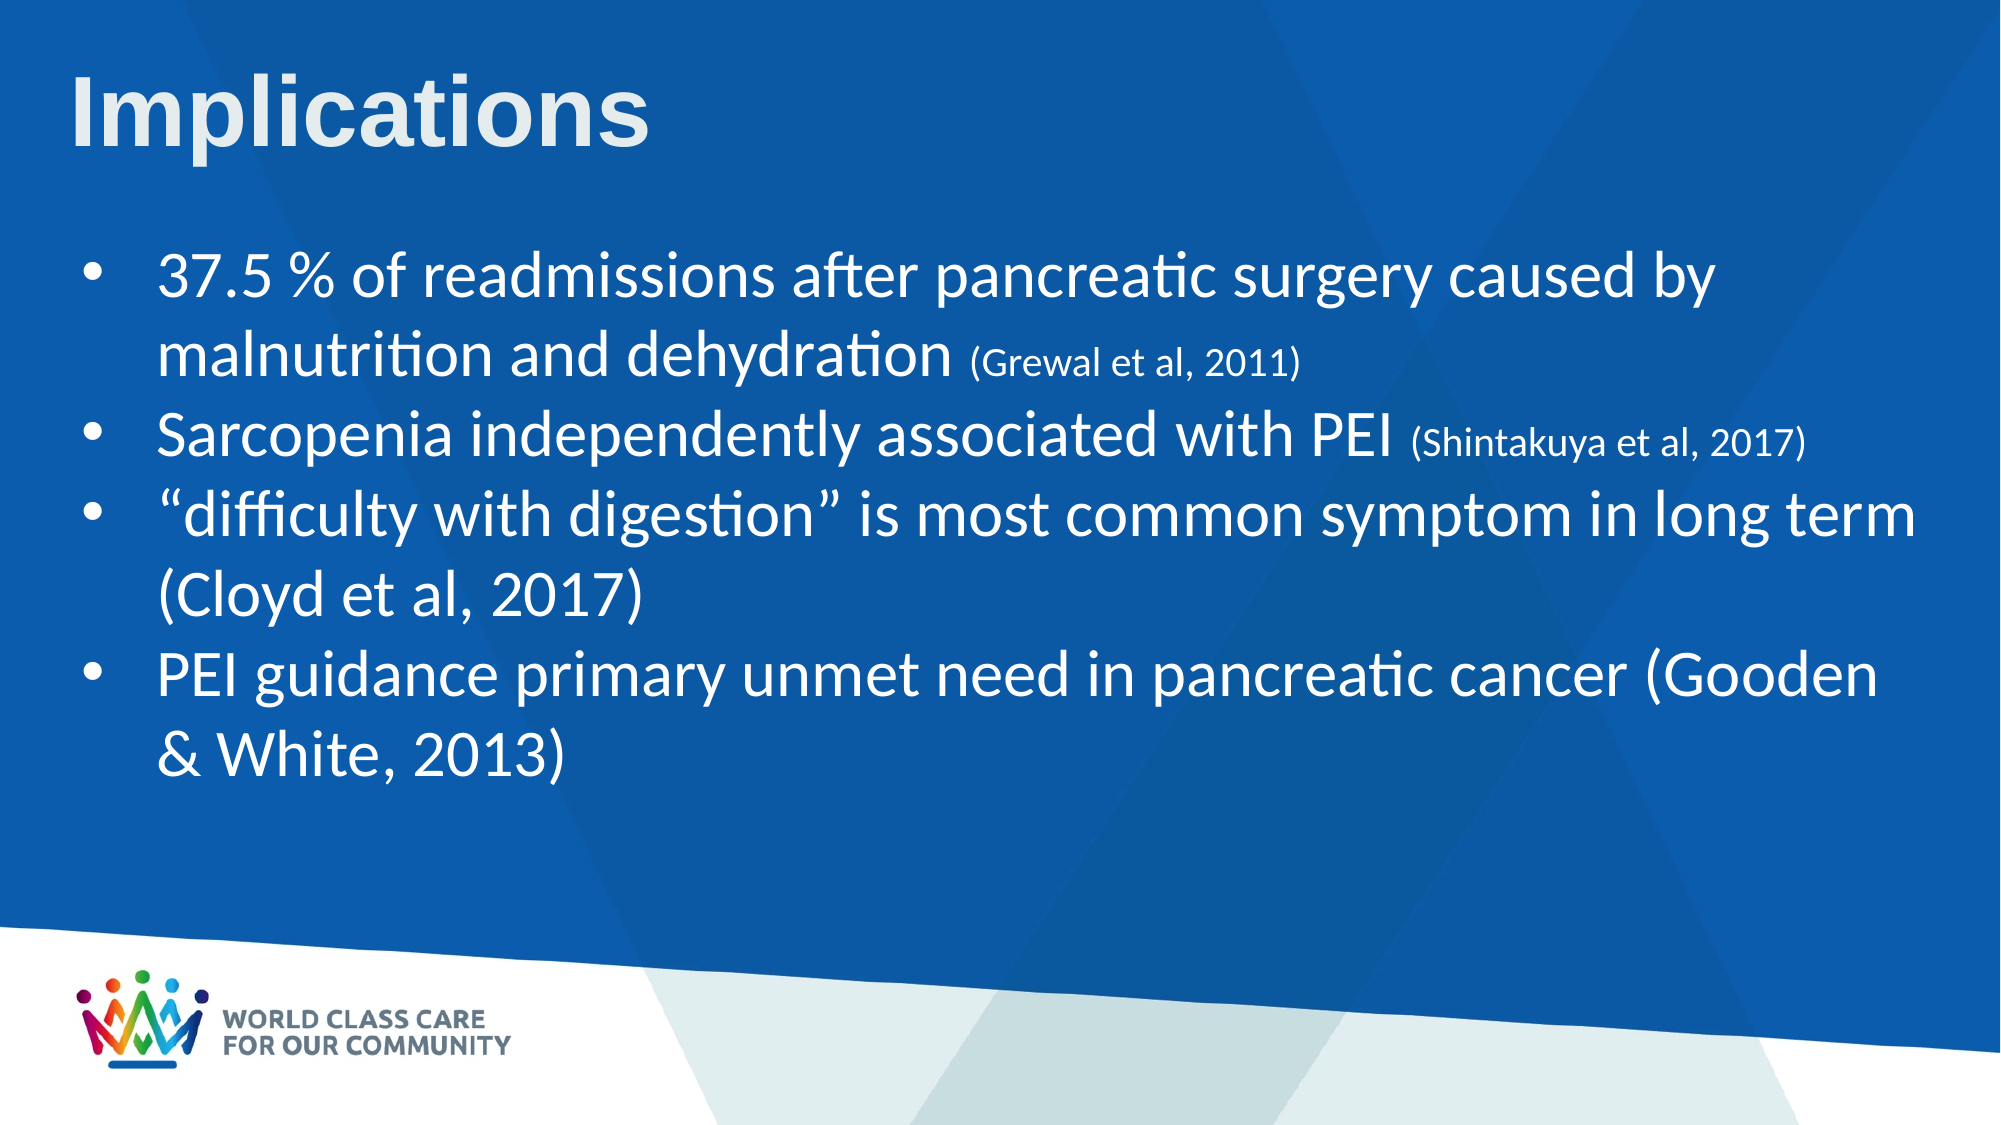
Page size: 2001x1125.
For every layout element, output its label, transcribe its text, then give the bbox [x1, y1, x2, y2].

title Implications [69, 60, 1894, 164]
picture [0, 0, 2001, 1125]
subtitle 37.5 % of readmissions after pancreatic surgery caused by malnutrition and dehydration (Grewal et al, 2011) Sarcopenia independently associated with PEI (Shintakuya et al, 2017) “difficulty with digestion” is most common symptom in long term (Cloyd et al, 2017) PEI guidance primary unmet need in pancreatic cancer (Gooden & White, 2013) [81, 230, 1919, 777]
